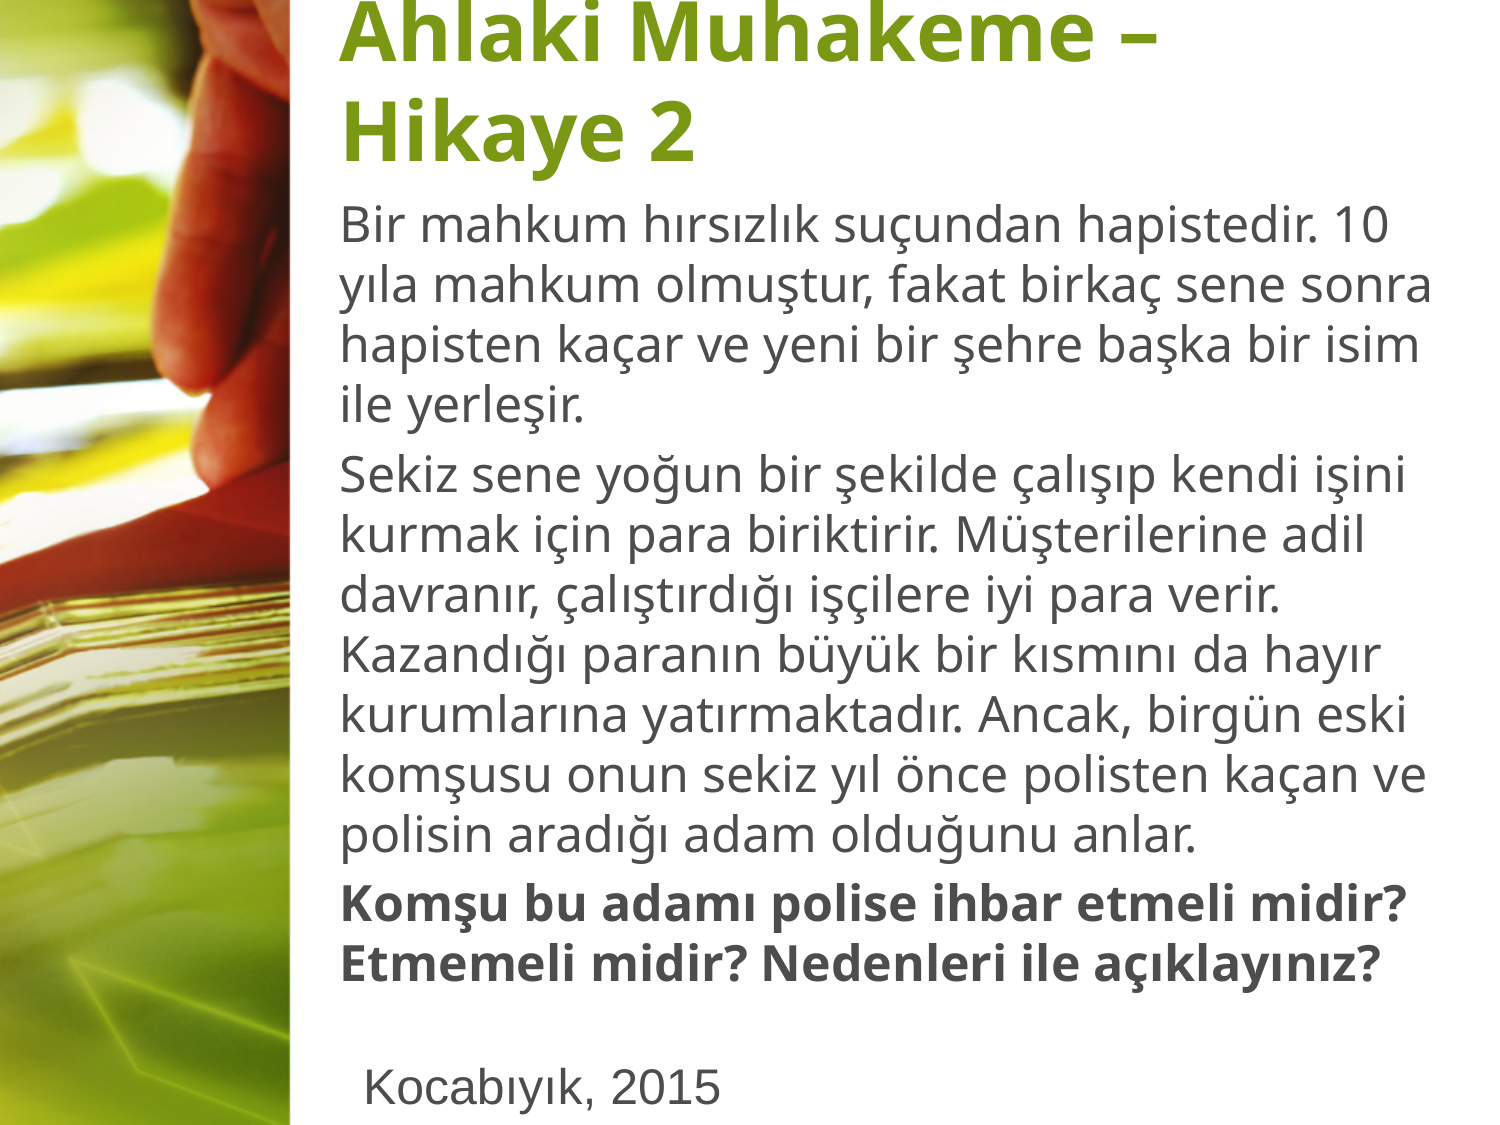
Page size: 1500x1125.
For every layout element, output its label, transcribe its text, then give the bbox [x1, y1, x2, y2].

title Ahlaki Muhakeme – Hikaye 2 [324, 19, 1463, 138]
list Bir mahkum hırsızlık suçundan hapistedir. 10 yıla mahkum olmuştur, fakat birkaç sene sonra hapisten kaçar ve yeni bir şehre başka bir isim ile yerleşir. Sekiz sene yoğun bir şekilde çalışıp kendi işini kurmak için para biriktirir. Müşterilerine adil davranır, çalıştırdığı işçilere iyi para verir. Kazandığı paranın büyük bir kısmını da hayır kurumlarına yatırmaktadır. Ancak, birgün eski komşusu onun sekiz yıl önce polisten kaçan ve polisin aradığı adam olduğunu anlar. Komşu bu adamı polise ihbar etmeli midir? Etmemeli midir? Nedenleri ile açıklayınız? [324, 184, 1463, 1038]
text_box Kocabıyık, 2015 [348, 1046, 1317, 1122]
picture [0, 0, 1500, 1125]
